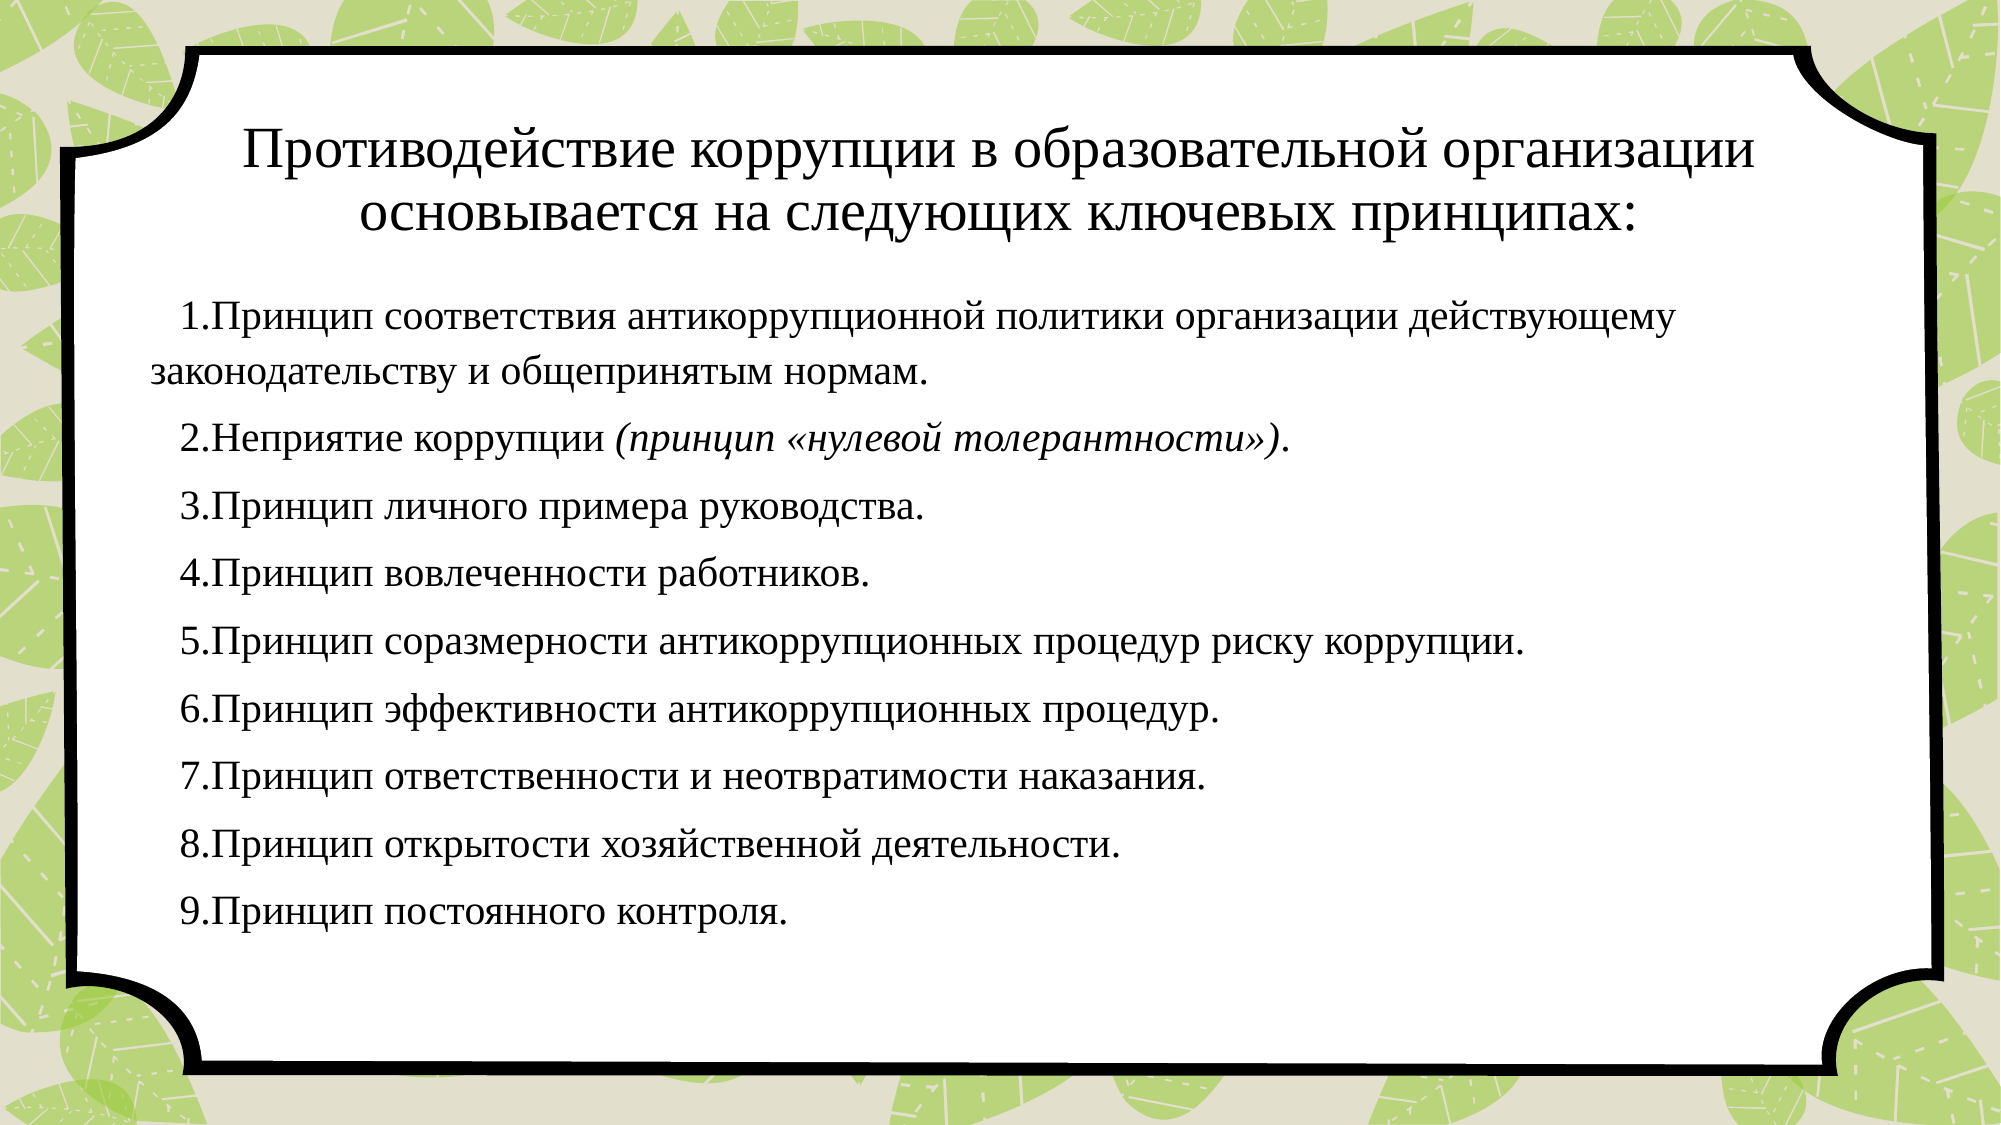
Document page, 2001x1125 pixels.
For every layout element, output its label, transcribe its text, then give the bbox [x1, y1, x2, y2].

title Противодействие коррупции в образовательной организации основывается на следующих ключевых принципах: [212, 74, 1788, 250]
list Принцип соответствия антикоррупционной политики организации действующему законодательству и общепринятым нормам. Неприятие коррупции (принцип «нулевой толерантности»). Принцип личного примера руководства. Принцип вовлеченности работников. Принцип соразмерности антикоррупционных процедур риску коррупции. Принцип эффективности антикоррупционных процедур. Принцип ответственности и неотвратимости наказания. Принцип открытости хозяйственной деятельности. Принцип постоянного контроля. [135, 275, 1788, 1025]
